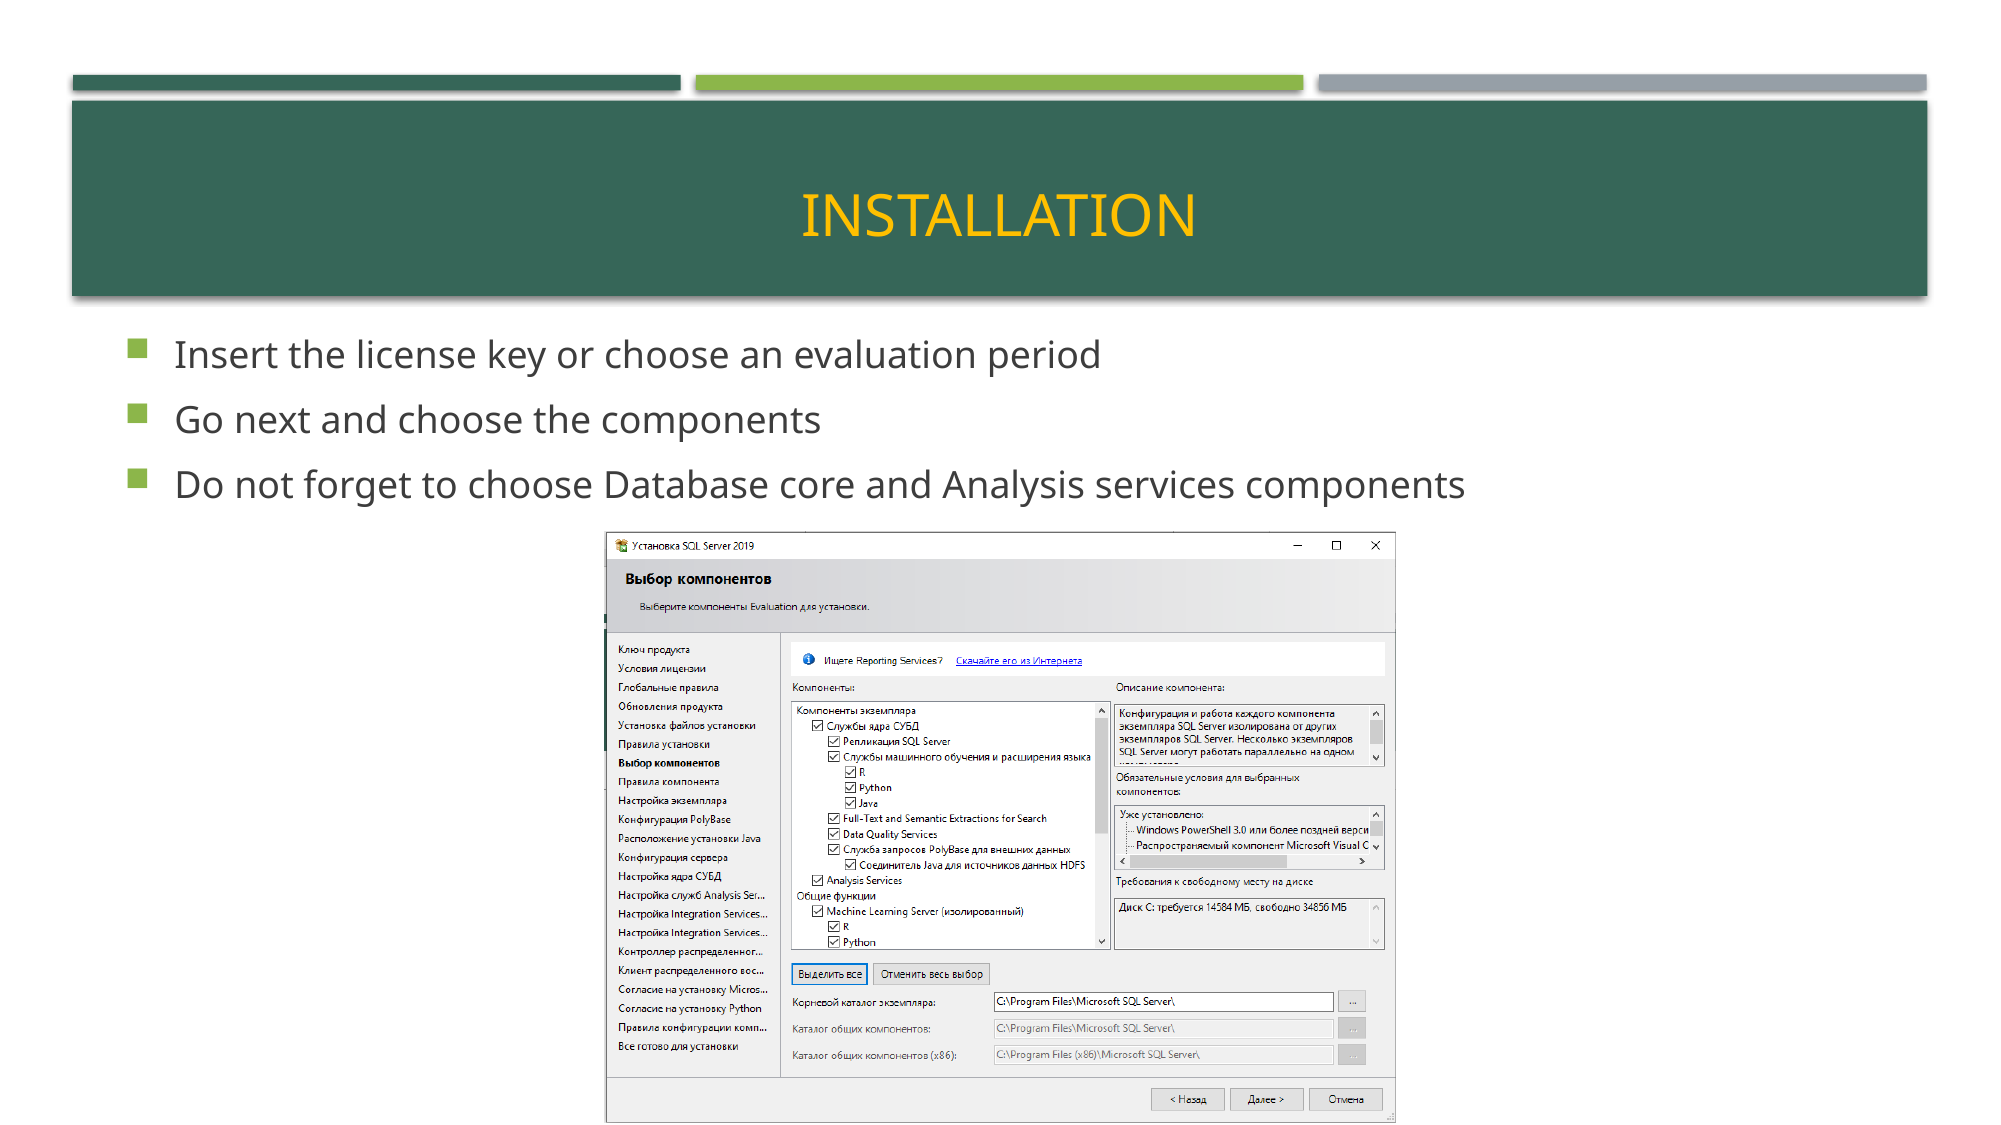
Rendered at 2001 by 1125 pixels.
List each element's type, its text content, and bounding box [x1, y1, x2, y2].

picture [604, 530, 1396, 1123]
title Installation [95, 115, 1905, 256]
list Insert the license key or choose an evaluation period Go next and choose the components Do not forget to choose Database core and Analysis services components [109, 319, 1919, 649]
